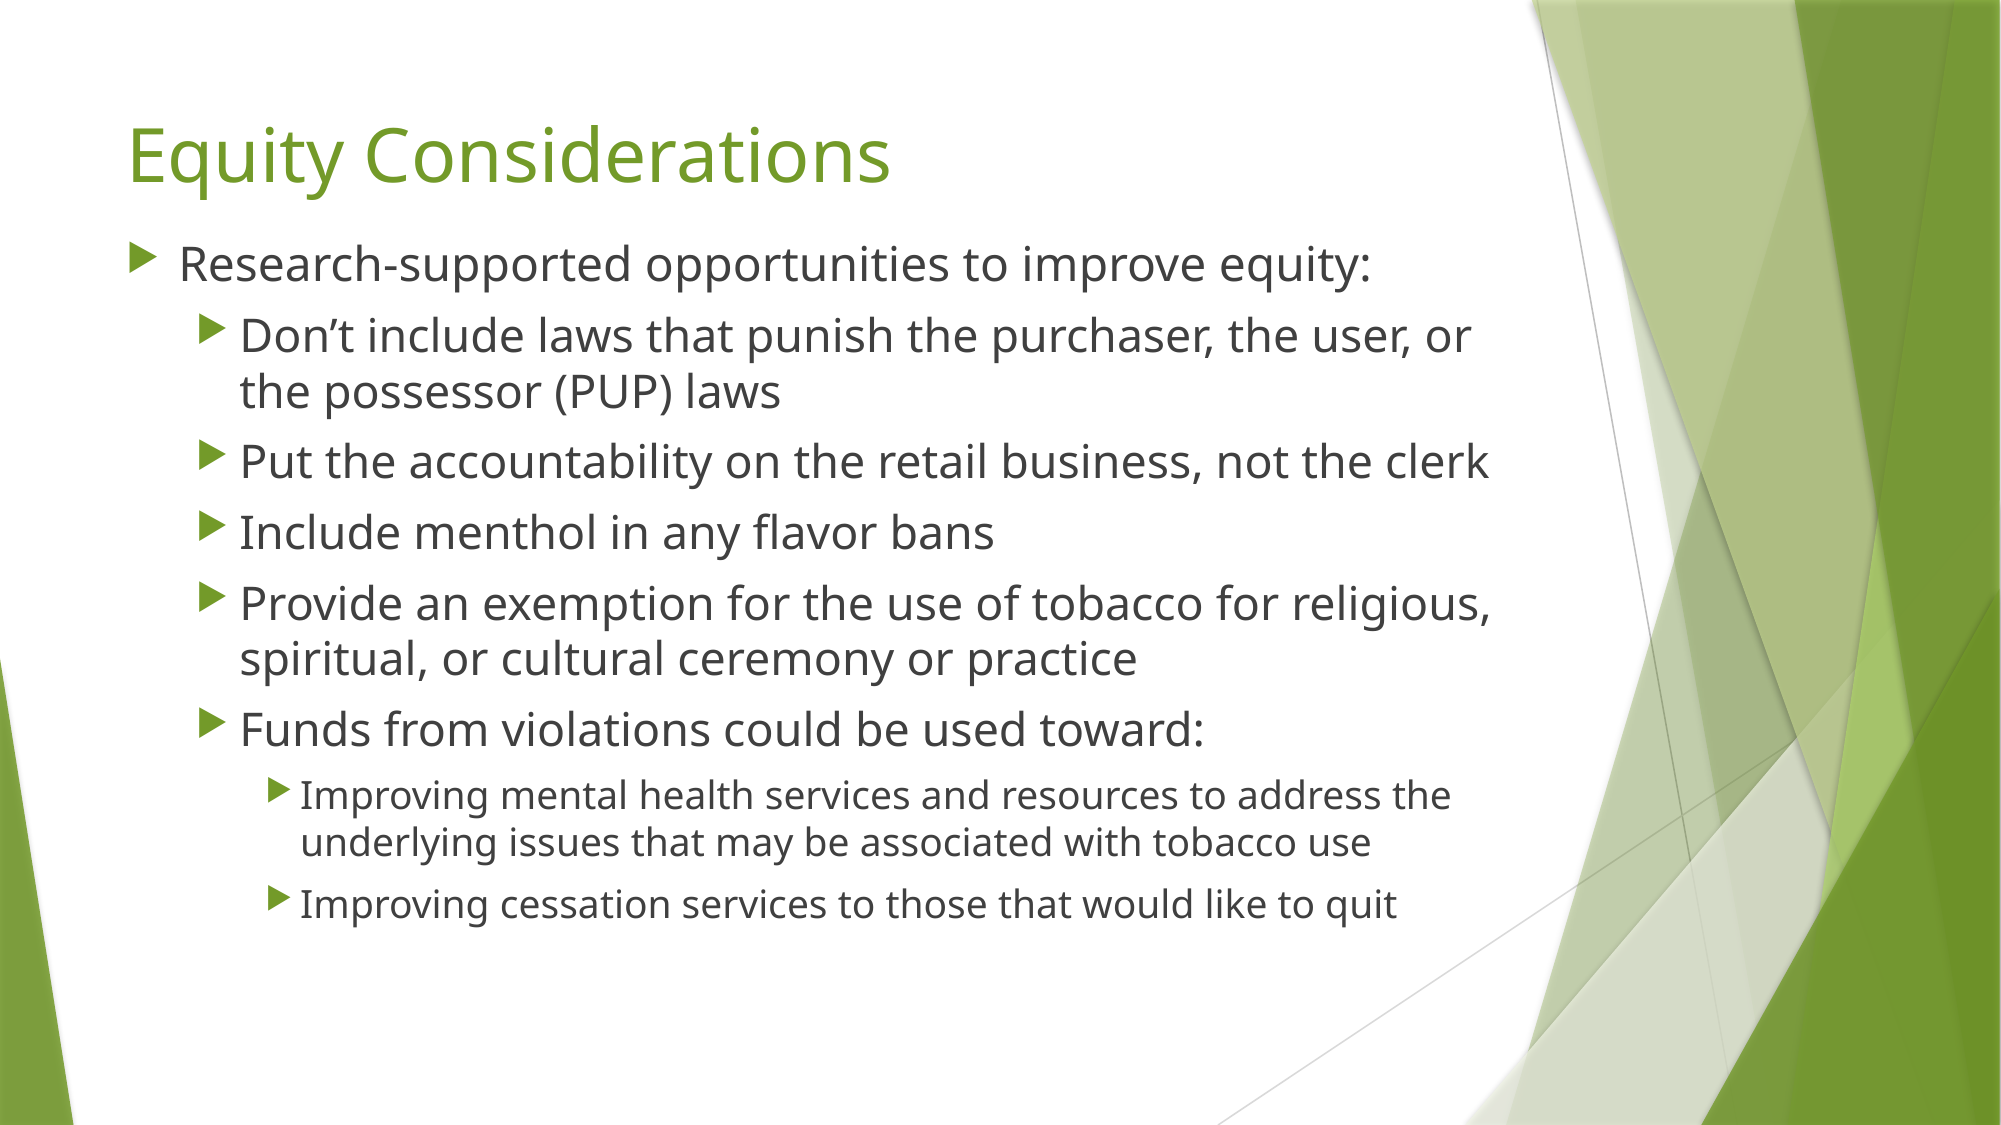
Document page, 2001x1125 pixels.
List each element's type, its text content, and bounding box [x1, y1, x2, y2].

list Research-supported opportunities to improve equity: Don’t include laws that punish the purchaser, the user, or the possessor (PUP) laws Put the accountability on the retail business, not the clerk Include menthol in any flavor bans Provide an exemption for the use of tobacco for religious, spiritual, or cultural ceremony or practice Funds from violations could be used toward: Improving mental health services and resources to address the underlying issues that may be associated with tobacco use Improving cessation services to those that would like to quit [111, 225, 1522, 992]
title Equity Considerations [111, 99, 1522, 225]
